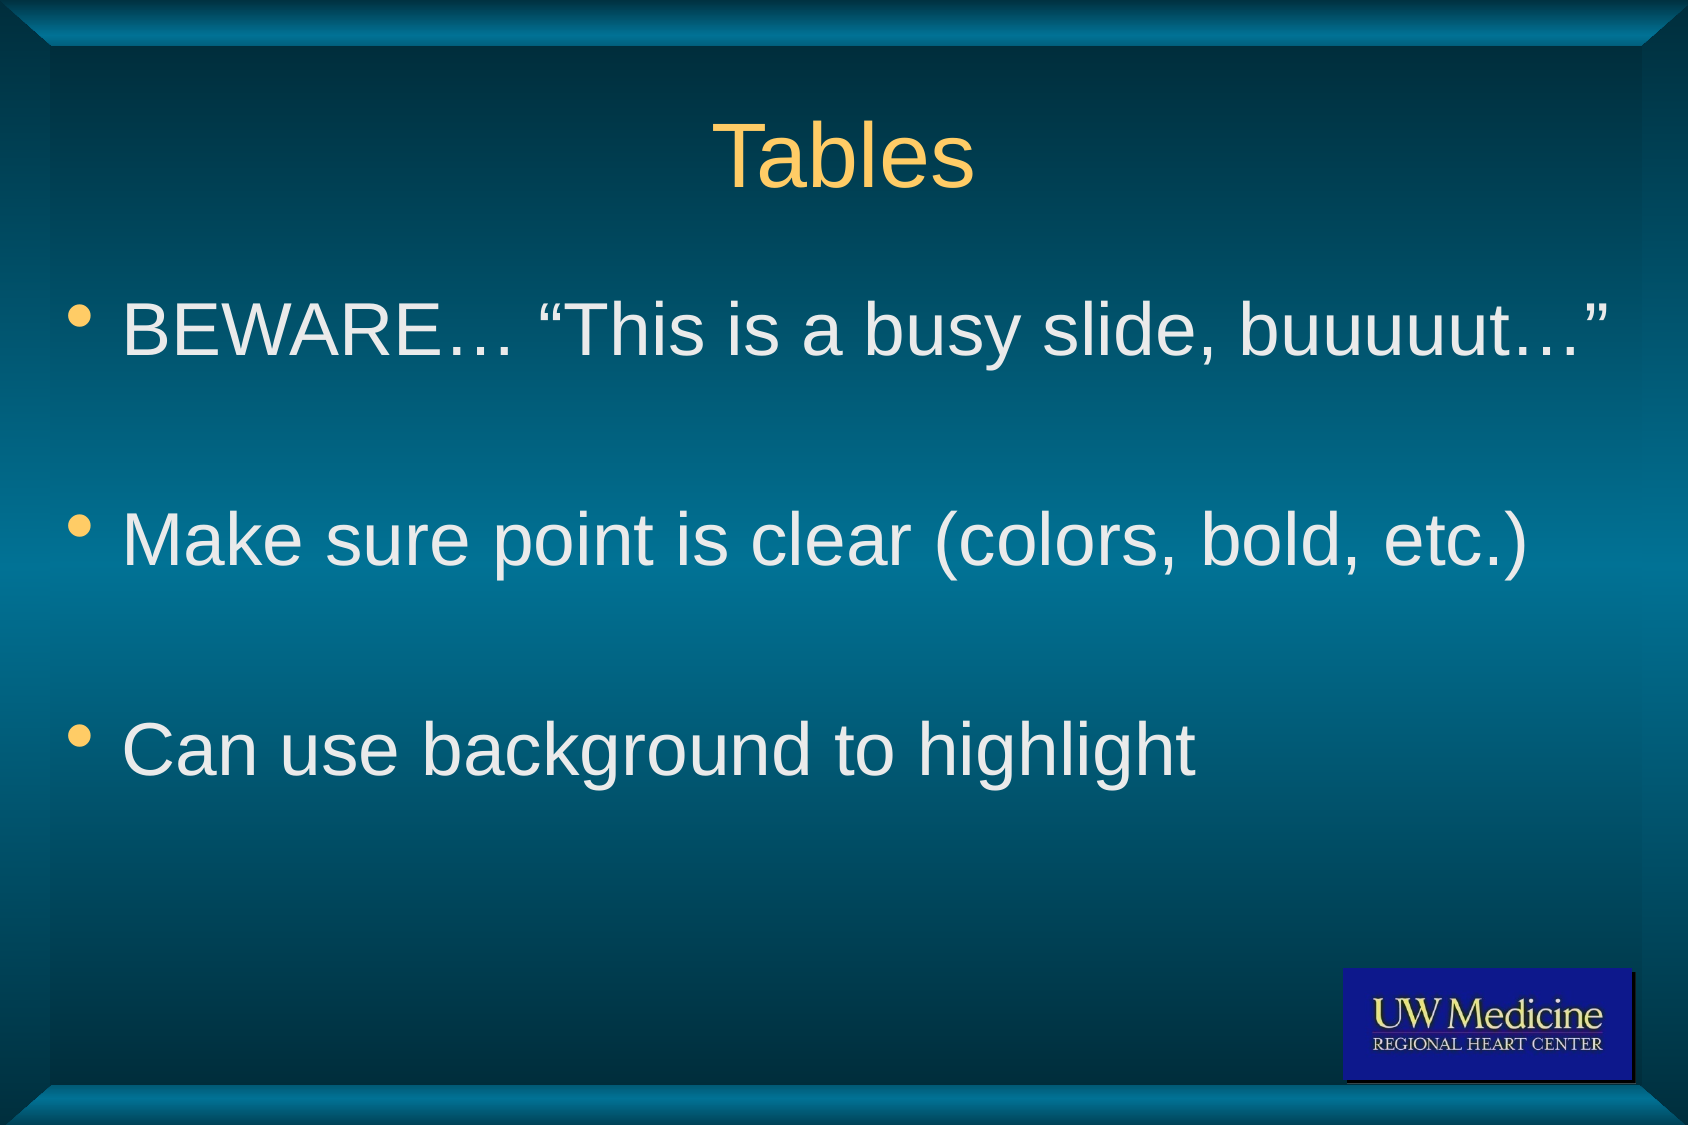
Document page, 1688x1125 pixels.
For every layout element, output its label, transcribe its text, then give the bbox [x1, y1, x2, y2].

list BEWARE… “This is a busy slide, buuuuut…” Make sure point is clear (colors, bold, etc.) Can use background to highlight [49, 272, 1638, 949]
title Tables [49, 57, 1638, 246]
picture [1344, 969, 1632, 1080]
